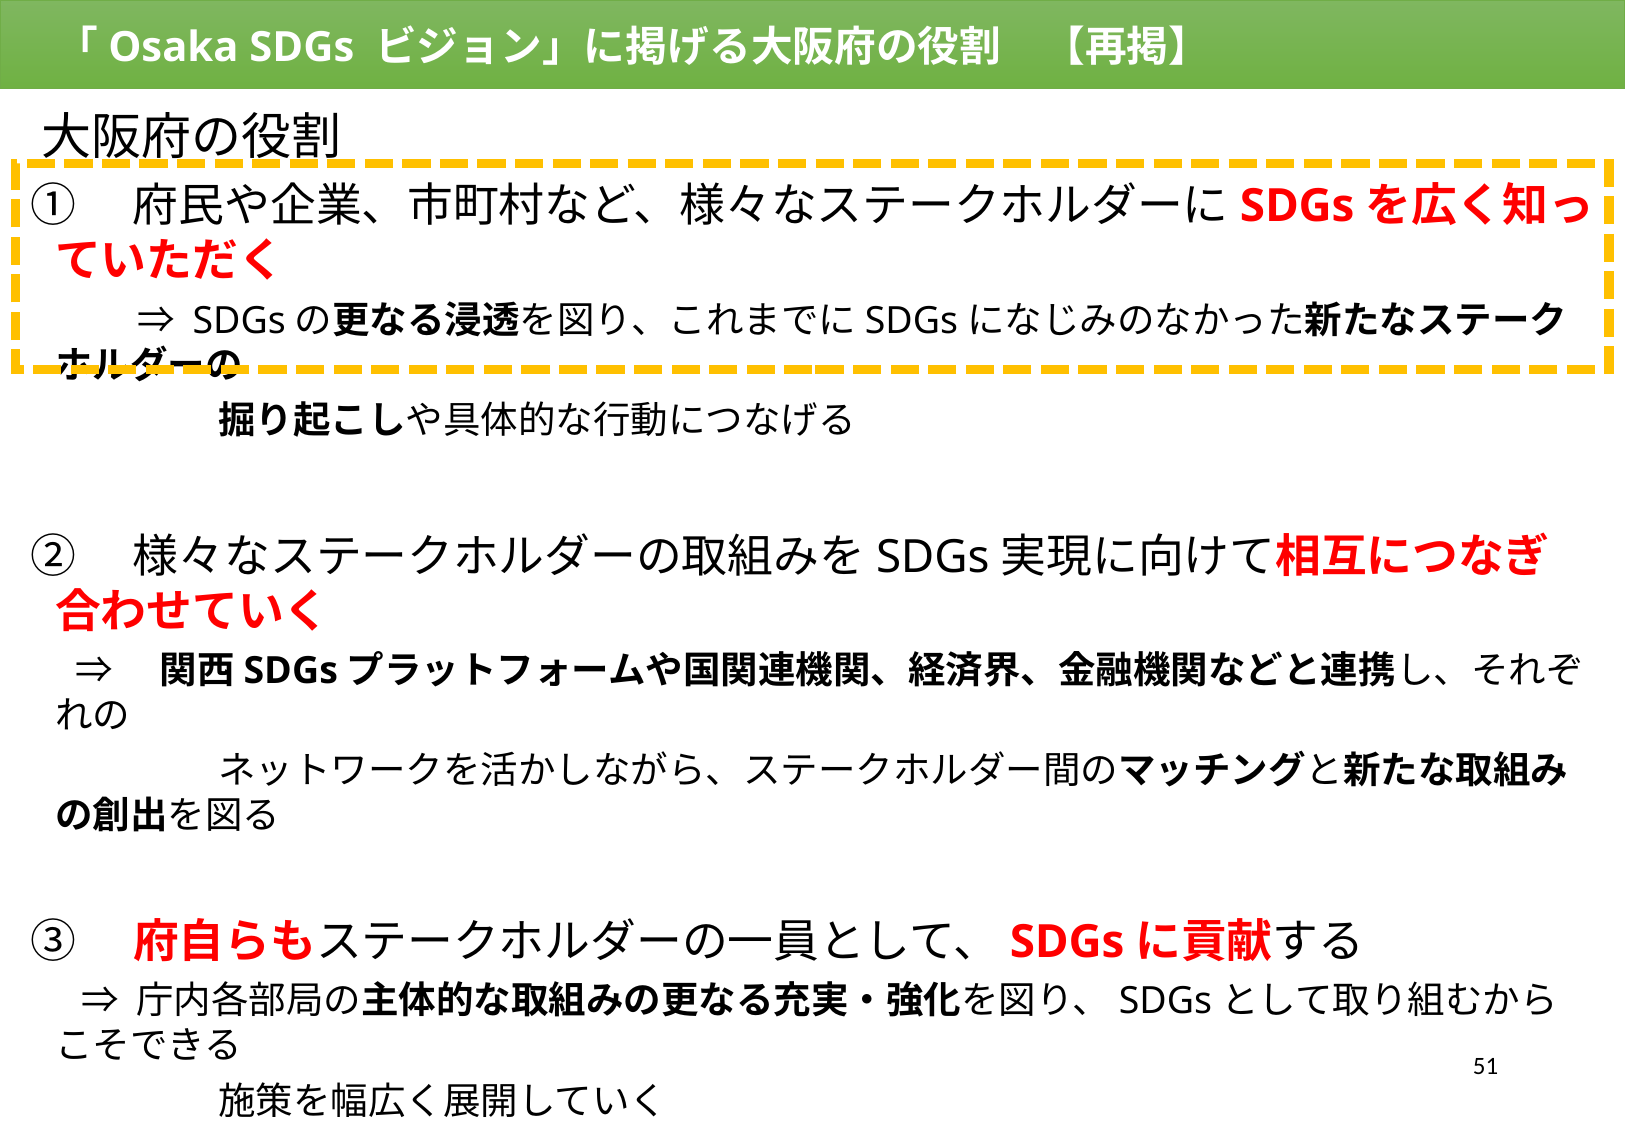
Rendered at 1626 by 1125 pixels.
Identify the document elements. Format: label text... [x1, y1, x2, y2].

text_box 「Osaka SDGs ビジョン」に掲げる大阪府の役割 【再掲】 [0, 0, 1625, 89]
text_box [15, 162, 1610, 371]
text_box ① 府民や企業、市町村など、様々なステークホルダーにSDGsを広く知っていただく ⇒ SDGsの更なる浸透を図り、これまでにSDGsになじみのなかった新たなステークホルダーの 掘り起こしや具体的な行動につなげる ② 様々なステークホルダーの取組みをSDGs実現に向けて相互につなぎ合わせていく ⇒ 関西SDGsプラットフォームや国関連機関、経済界、金融機関などと連携し、それぞれの ネットワークを活かしながら、ステークホルダー間のマッチングと新たな取組みの創出を図る ③ 府自らもステークホルダーの一員として、SDGsに貢献する ⇒ 庁内各部局の主体的な取組みの更なる充実・強化を図り、SDGsとして取り組むからこそできる 施策を幅広く展開していく ④ ハード・ソフト両面から「SDGsを具現化した都市づくり」を進める ⇒ 大阪の持続的成長や、府民の豊かさ、安全・安心の実現に向け、SDGsの理念に沿った 社会システムや価値観の変革を進める [15, 370, 1610, 1125]
text_box 50 [1147, 1042, 1514, 1103]
text_box 大阪府の役割 [0, 96, 357, 172]
